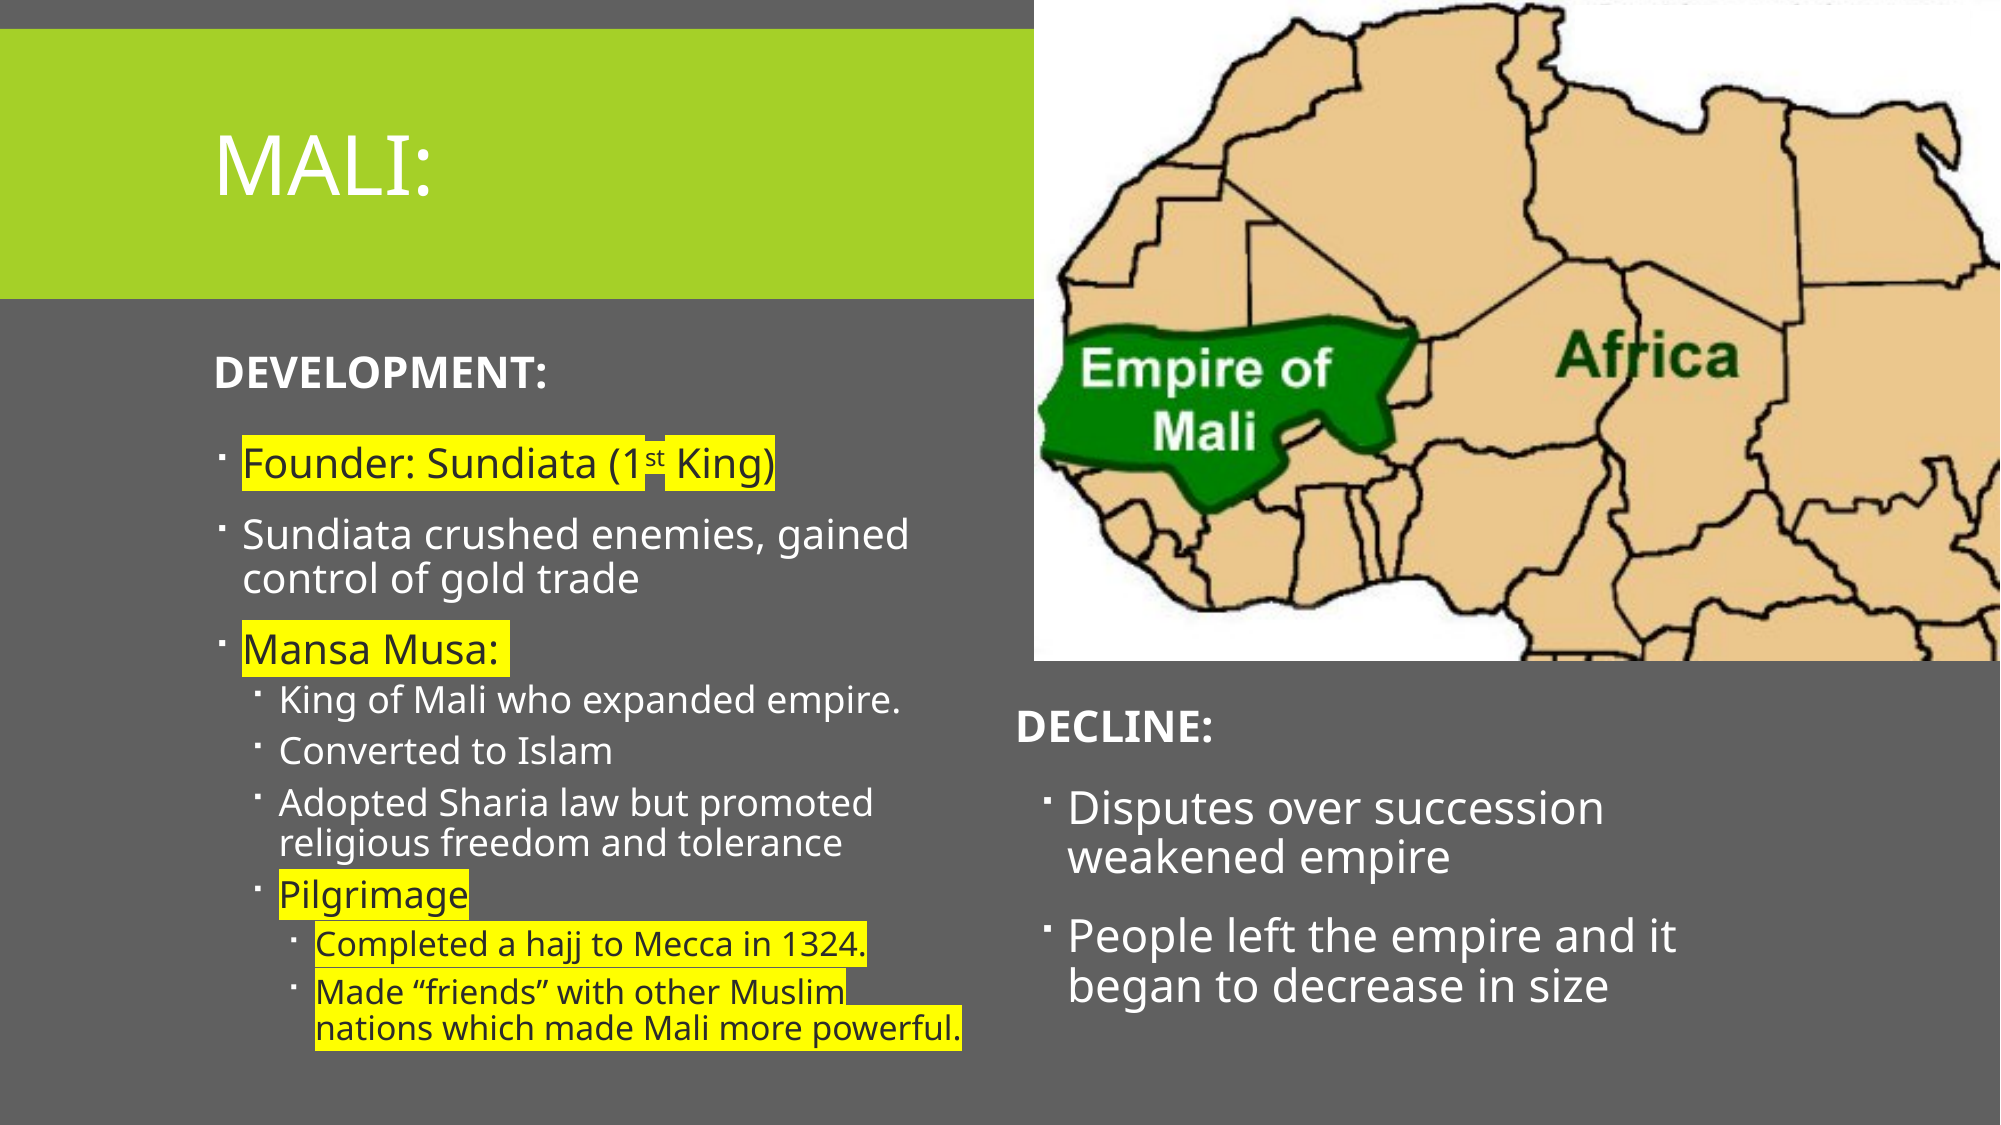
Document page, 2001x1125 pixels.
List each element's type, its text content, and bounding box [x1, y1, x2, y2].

list Disputes over succession weakened empire People left the empire and it began to decrease in size [1022, 777, 1802, 1061]
title MALI: [197, 46, 1027, 295]
picture [1034, 0, 2000, 661]
list DECLINE: [999, 667, 1780, 790]
list Founder: Sundiata (1st King) Sundiata crushed enemies, gained control of gold trade Mansa Musa: King of Mali who expanded empire. Converted to Islam Adopted Sharia law but promoted religious freedom and tolerance Pilgrimage Completed a hajj to Mecca in 1324. Made “friends” with other Muslim nations which made Mali more powerful. [198, 435, 978, 1097]
list DEVELOPMENT: [198, 313, 978, 435]
